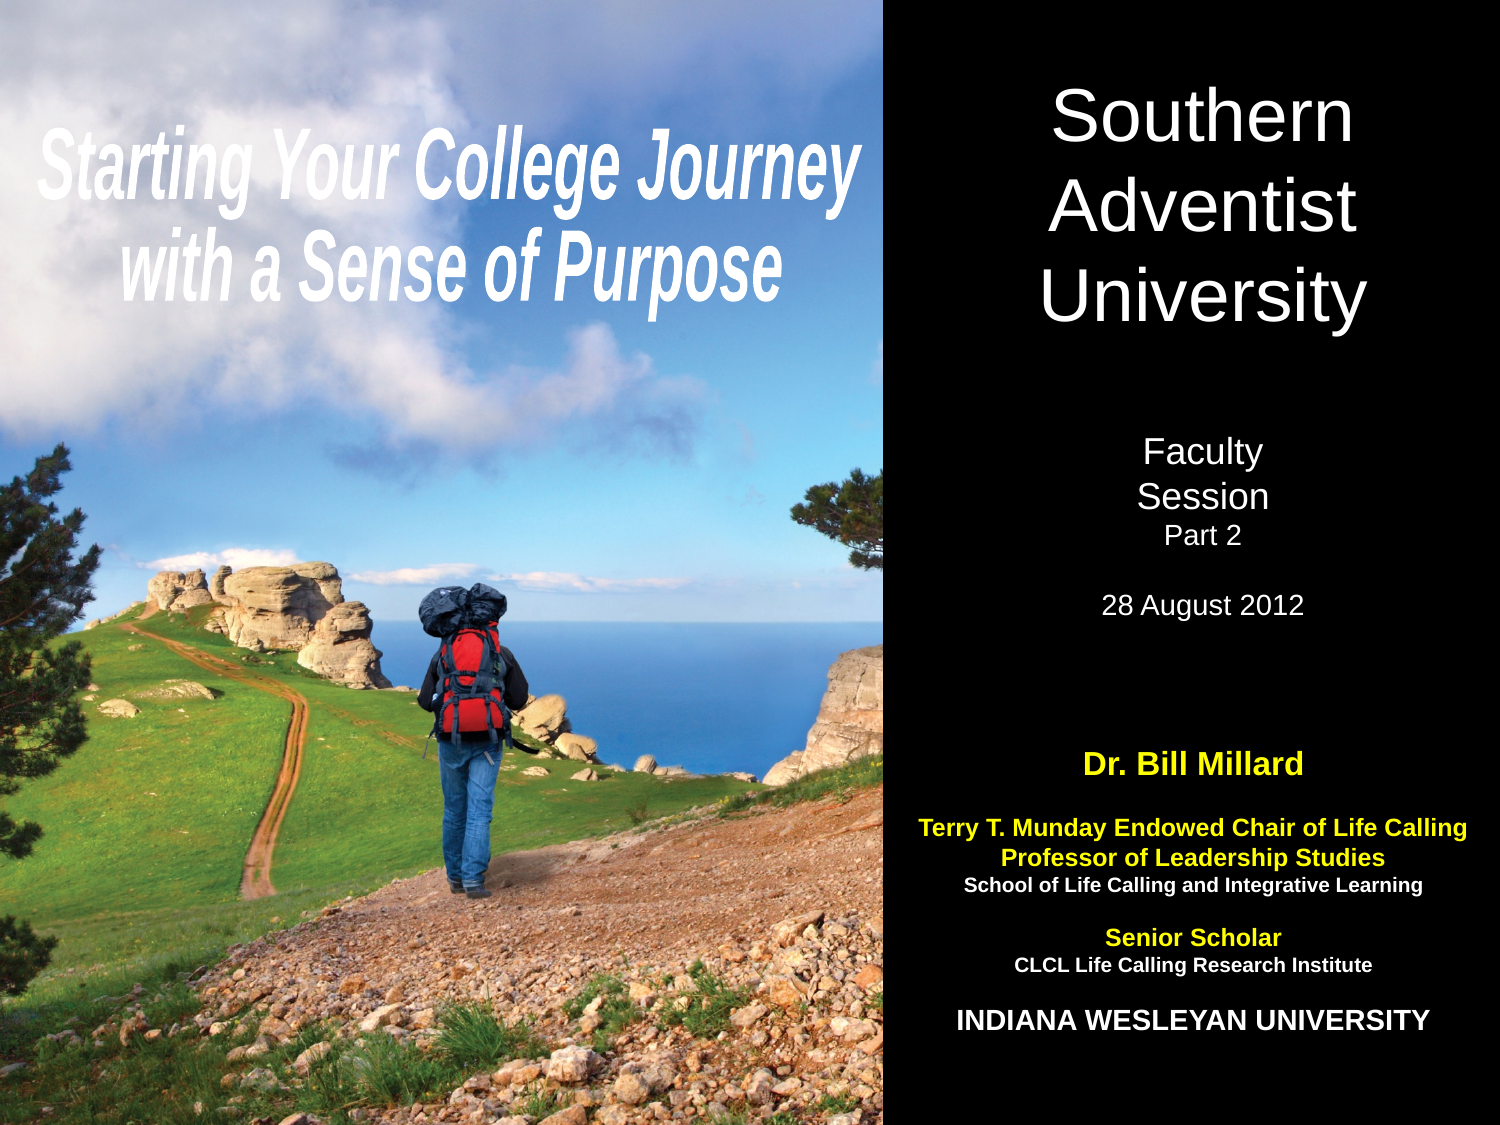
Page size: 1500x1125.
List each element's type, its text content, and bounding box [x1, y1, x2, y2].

text_box Dr. Bill Millard Terry T. Munday Endowed Chair of Life Calling Professor of Leadership Studies School of Life Calling and Integrative Learning Senior Scholar CLCL Life Calling Research Institute INDIANA WESLEYAN UNIVERSITY [899, 734, 1488, 1044]
picture [0, 0, 883, 1125]
text_box Southern Adventist University Faculty Session Part 2 28 August 2012 [1023, 59, 1383, 629]
